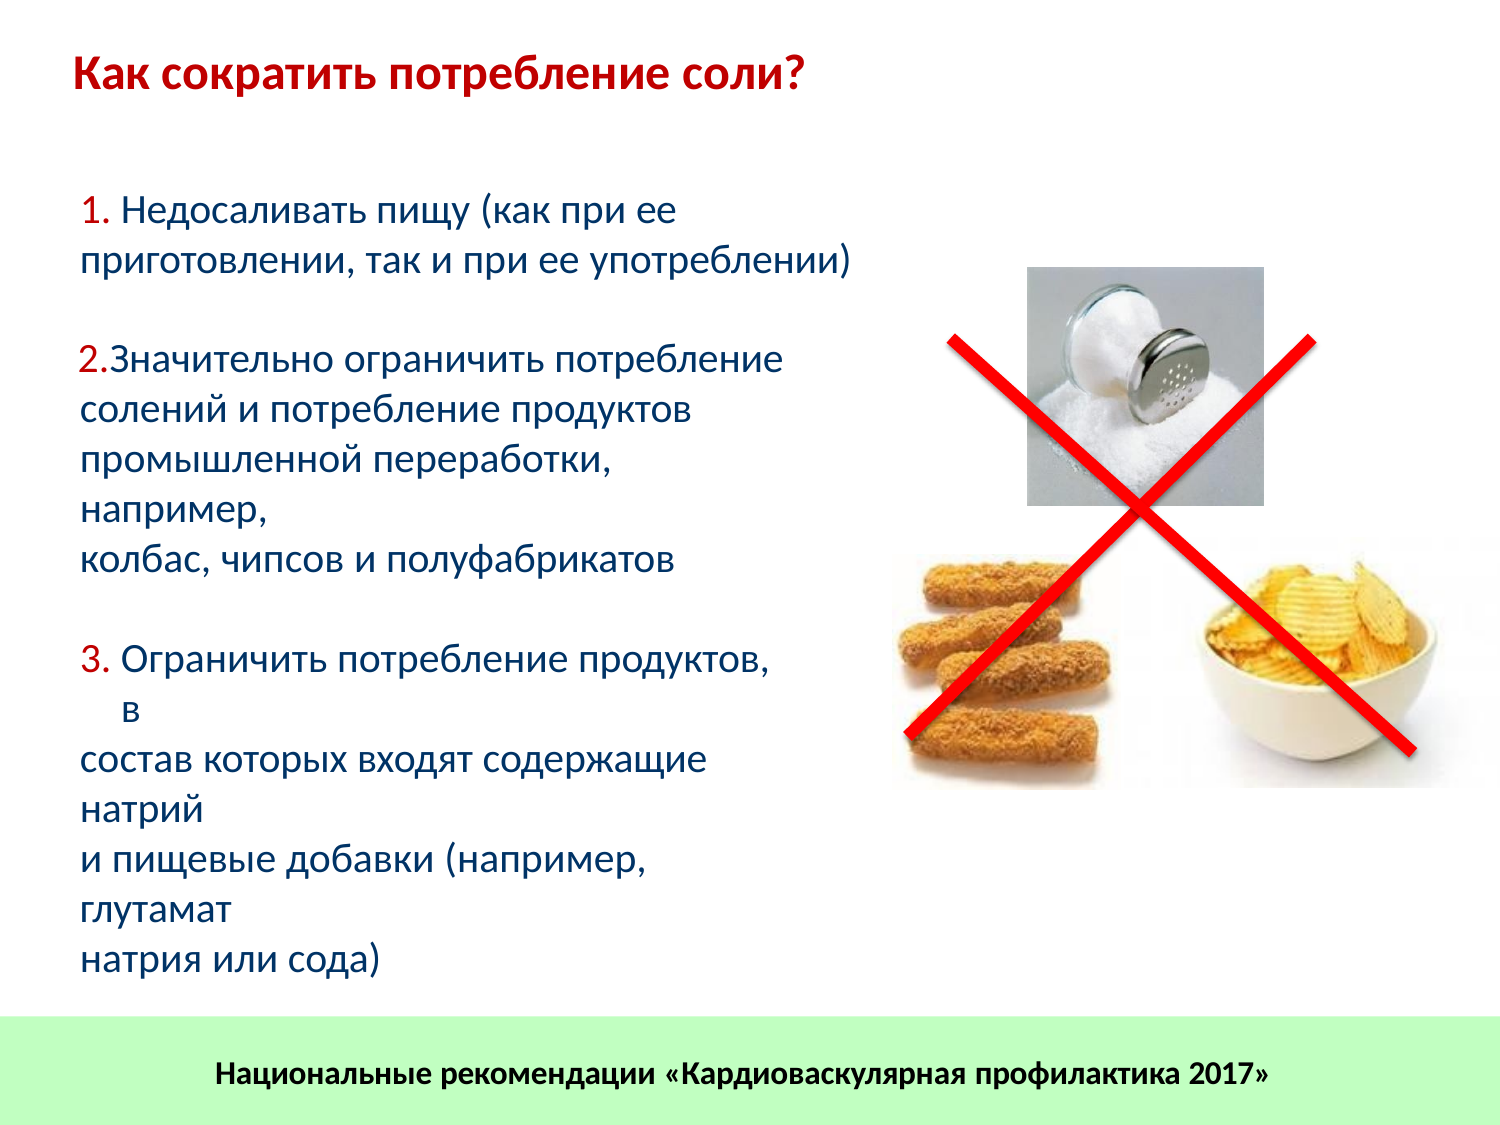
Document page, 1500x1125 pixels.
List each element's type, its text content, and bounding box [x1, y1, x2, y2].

text_box Недосаливать пищу (как при ее приготовлении, так и при ее употреблении) Значительно ограничить потребление солений и потребление продуктов промышленной переработки, например, колбас, чипсов и полуфабрикатов Ограничить потребление продуктов, в состав которых входят содержащие натрий и пищевые добавки (например, глутамат натрия или сода) Все выше перечисленное [77, 179, 858, 1016]
text_box [0, 1016, 1500, 1125]
text_box Национальные рекомендации «Кардиоваскулярная профилактика 2017» [212, 1049, 1287, 1092]
title Как сократить потребление соли? [71, 37, 809, 228]
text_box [892, 266, 1500, 790]
